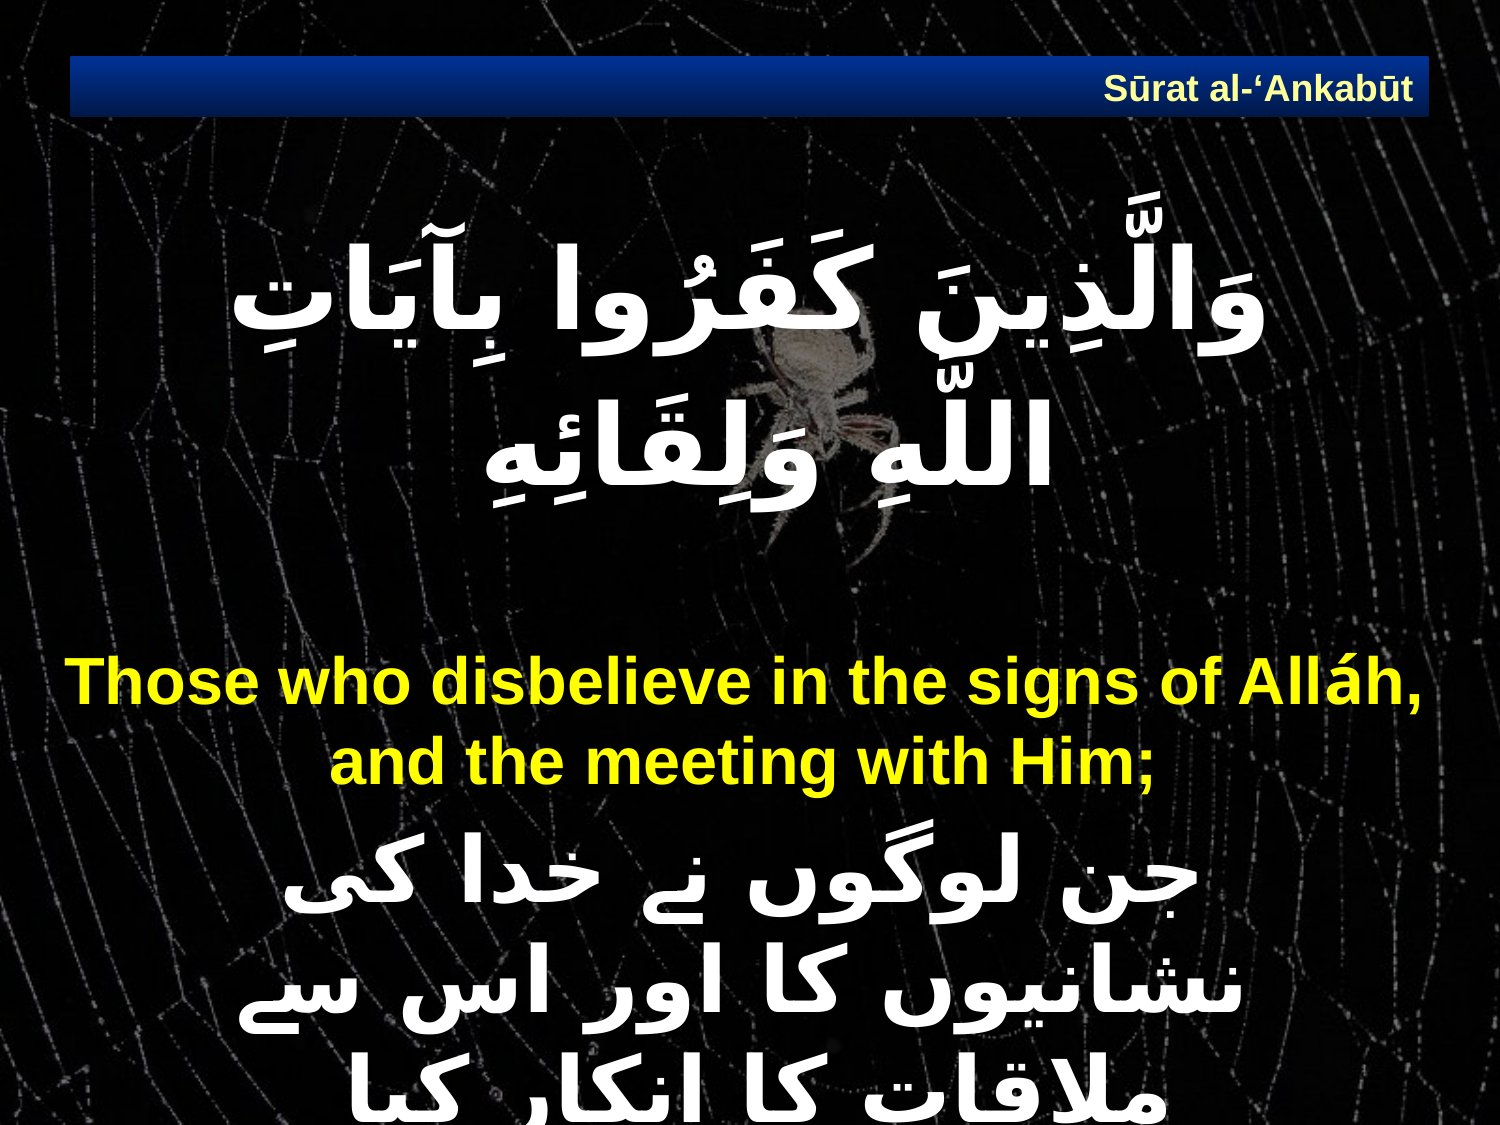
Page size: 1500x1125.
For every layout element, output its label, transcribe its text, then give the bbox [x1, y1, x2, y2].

text_box جن لوگوں نے خدا کی نشانیوں کا اور اس سے ملاقات کا انکار کیا [105, 855, 1381, 1097]
picture [0, 0, 1500, 1125]
title وَالَّذِينَ كَفَرُوا بِآيَاتِ اللَّهِ وَلِقَائِهِ [112, 231, 1388, 473]
text_box Sūrat al-‘Ankabūt [70, 56, 1429, 117]
subtitle Those who disbelieve in the signs of Alláh, and the meeting with Him; [29, 637, 1459, 925]
